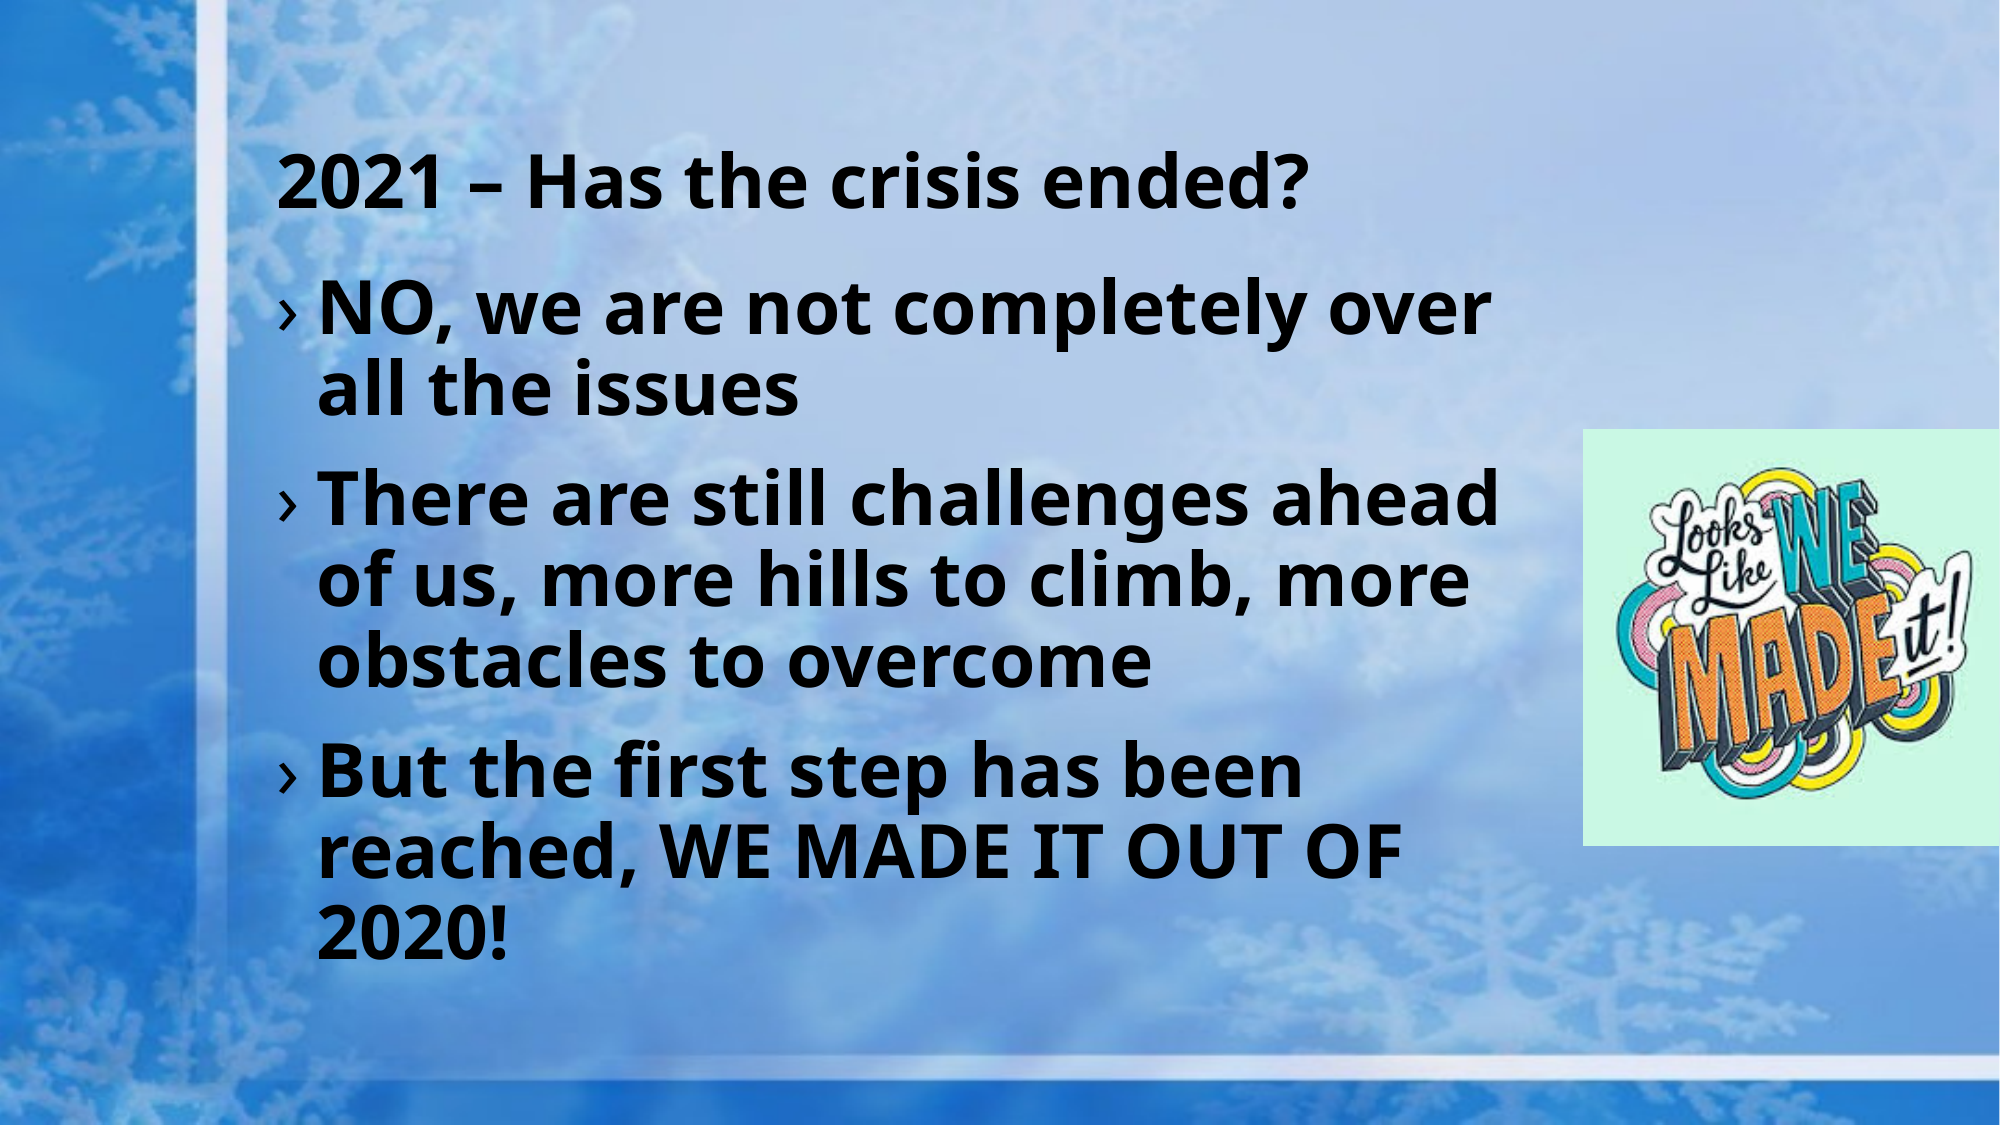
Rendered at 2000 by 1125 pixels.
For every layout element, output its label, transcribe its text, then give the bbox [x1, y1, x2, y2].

picture [0, 0, 2000, 1125]
list NO, we are not completely over all the issues There are still challenges ahead of us, more hills to climb, more obstacles to overcome But the first step has been reached, WE MADE IT OUT OF 2020! [261, 262, 1538, 1013]
title 2021 – Has the crisis ended? [261, 29, 1867, 233]
